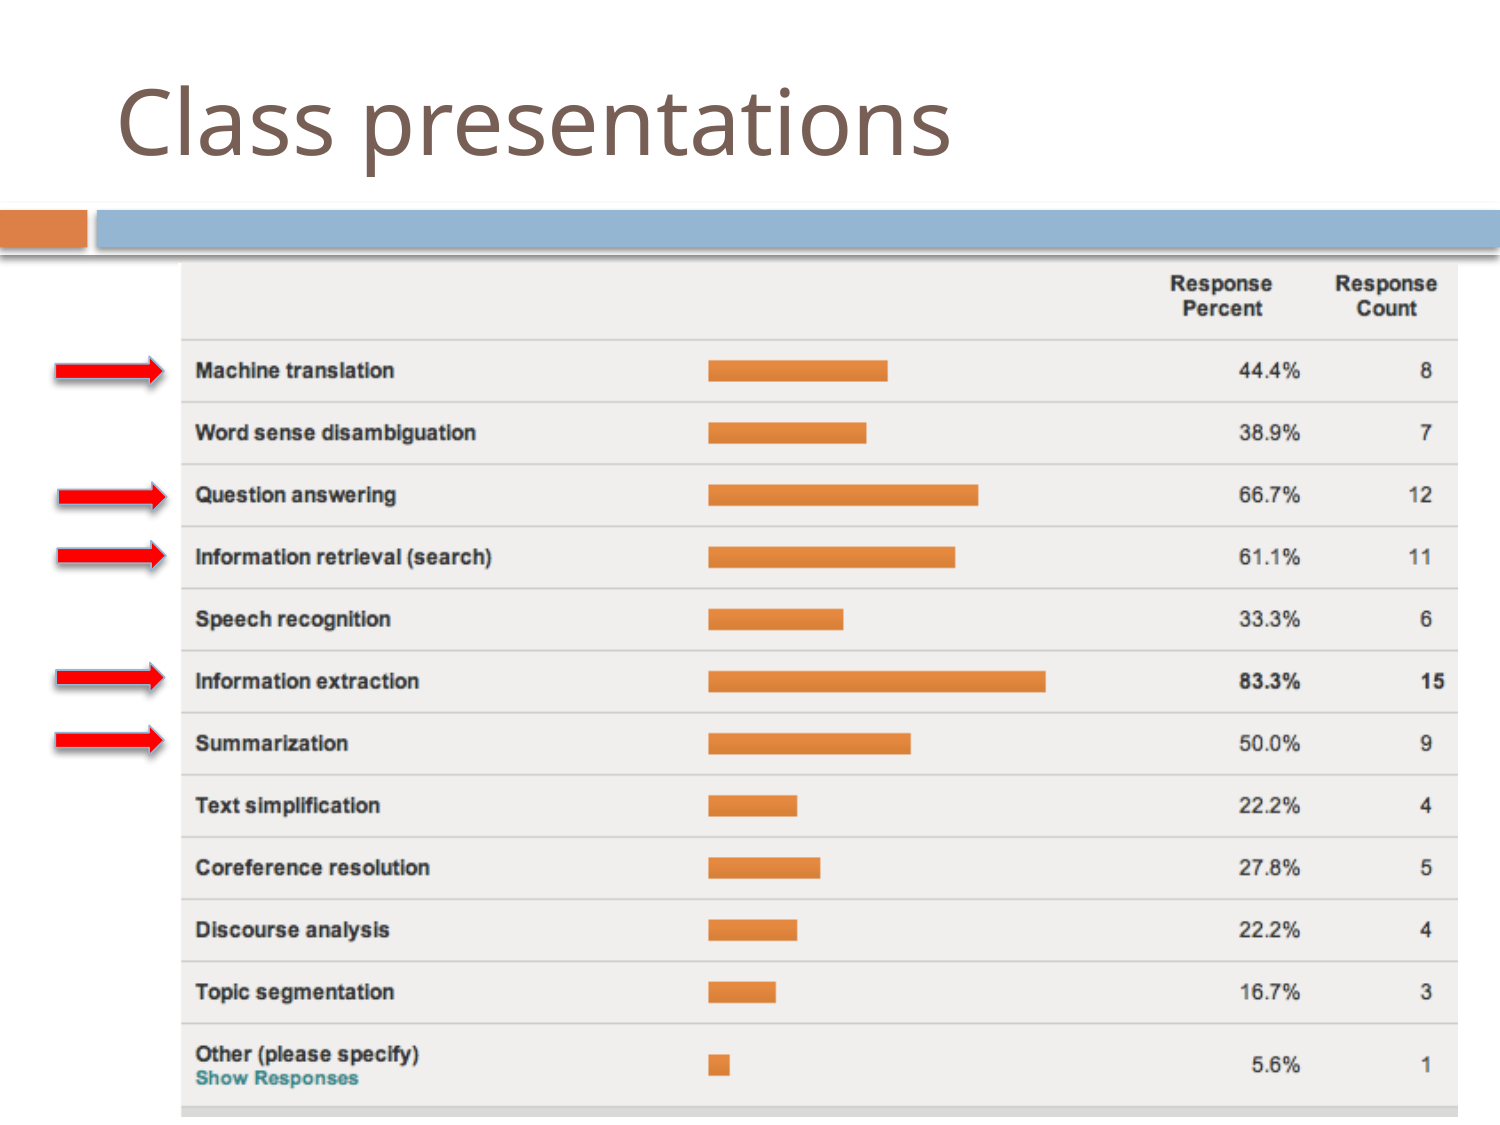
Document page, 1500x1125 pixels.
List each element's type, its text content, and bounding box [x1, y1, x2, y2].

picture [178, 263, 1458, 1118]
text_box [55, 661, 166, 694]
text_box [54, 724, 165, 756]
text_box [54, 355, 165, 387]
text_box [56, 540, 167, 572]
title Class presentations [100, 37, 1438, 200]
text_box [57, 481, 168, 513]
